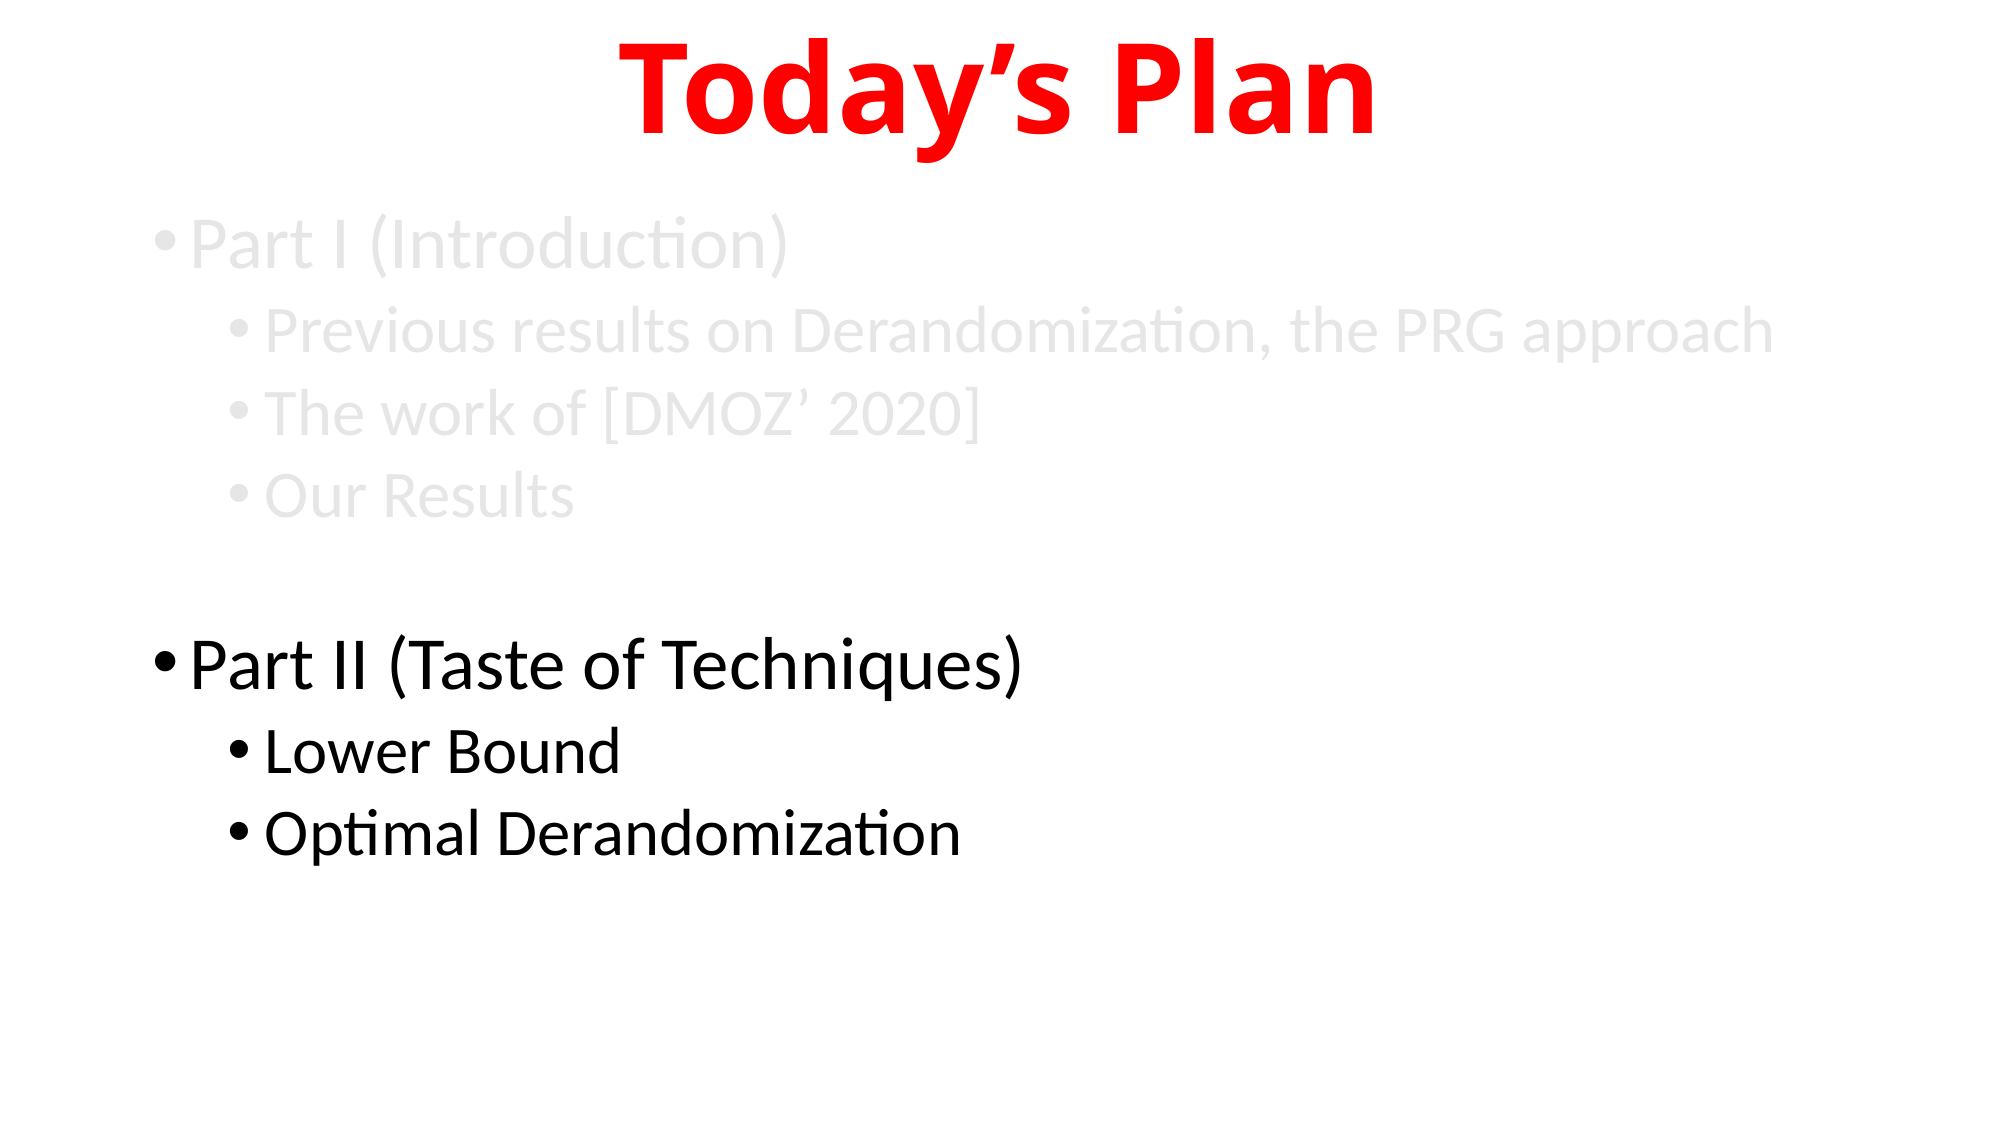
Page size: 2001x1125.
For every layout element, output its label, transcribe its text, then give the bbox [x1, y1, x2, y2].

title Today’s Plan [137, 19, 1863, 168]
list Part I (Introduction) Previous results on Derandomization, the PRG approach The work of [DMOZ’ 2020] Our Results Part II (Taste of Techniques) Lower Bound Optimal Derandomization [137, 196, 1863, 1094]
